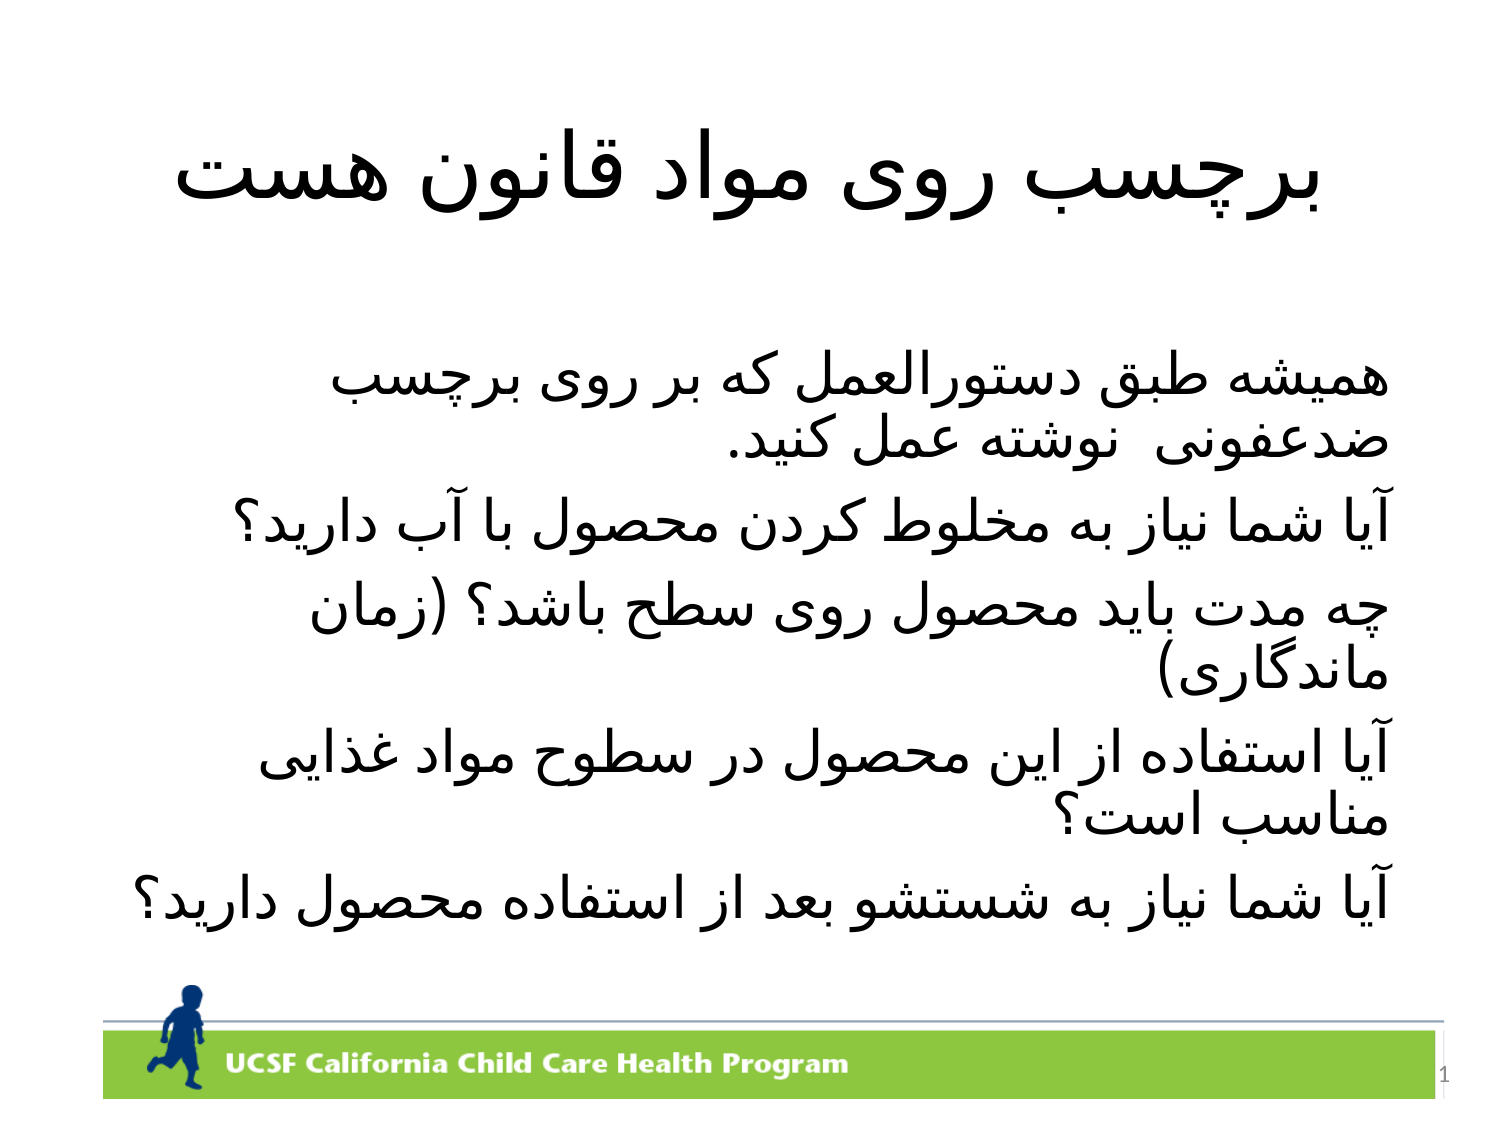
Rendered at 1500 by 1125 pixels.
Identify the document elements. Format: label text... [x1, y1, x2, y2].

list همیشه طبق دستورالعمل که بر روی برچسب ضدعفونی نوشته عمل کنید. آیا شما نیاز به مخلوط کردن محصول با آب دارید؟ چه مدت باید محصول روی سطح باشد؟ (زمان ماندگاری) آیا استفاده از این محصول در سطوح مواد غذایی مناسب است؟ آیا شما نیاز به شستشو بعد از استفاده محصول دارید؟ [113, 246, 1408, 960]
title برچسب روی مواد قانون هست [103, 59, 1397, 278]
slide_number 1 [1127, 1042, 1466, 1103]
picture [103, 985, 1445, 1099]
